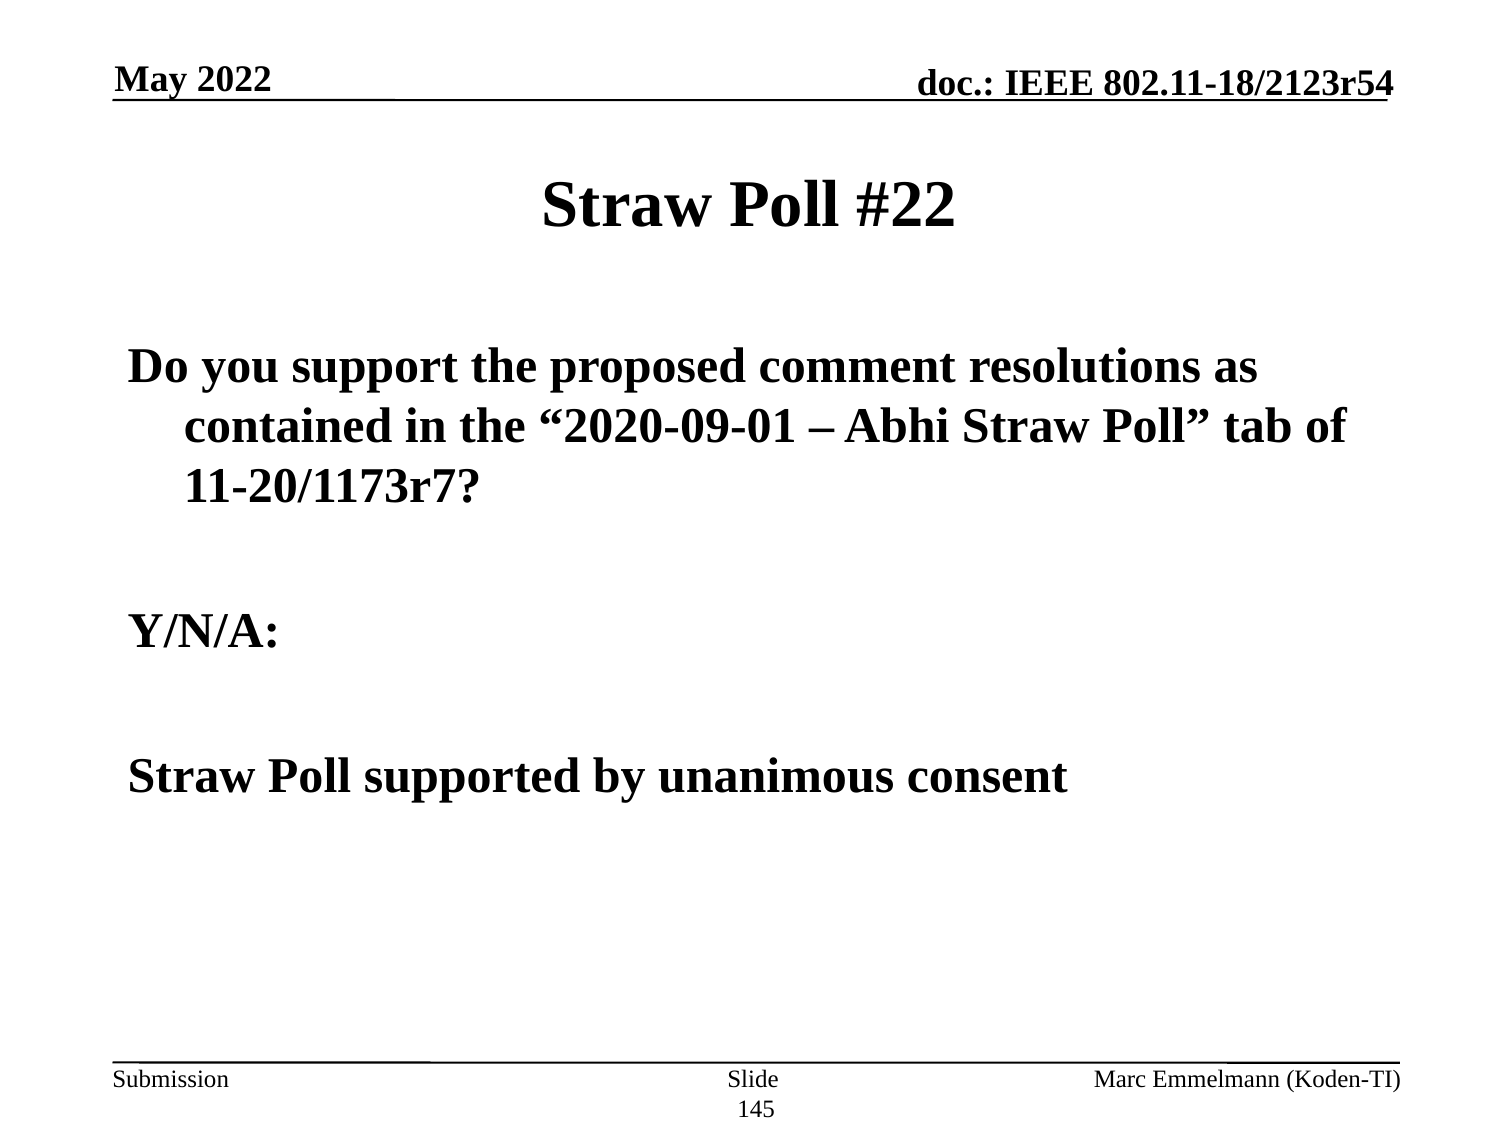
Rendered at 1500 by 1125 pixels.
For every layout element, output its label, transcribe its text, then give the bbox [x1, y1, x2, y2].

title Straw Poll #22 [112, 112, 1388, 288]
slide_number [114, 54, 423, 100]
footer Marc Emmelmann (Koden-TI) [878, 1061, 1402, 1093]
list Do you support the proposed comment resolutions as contained in the “2020-09-01 – Abhi Straw Poll” tab of 11-20/1173r7? Y/N/A: Straw Poll supported by unanimous consent [112, 324, 1388, 1000]
slide_number Slide 145 [712, 1061, 800, 1123]
